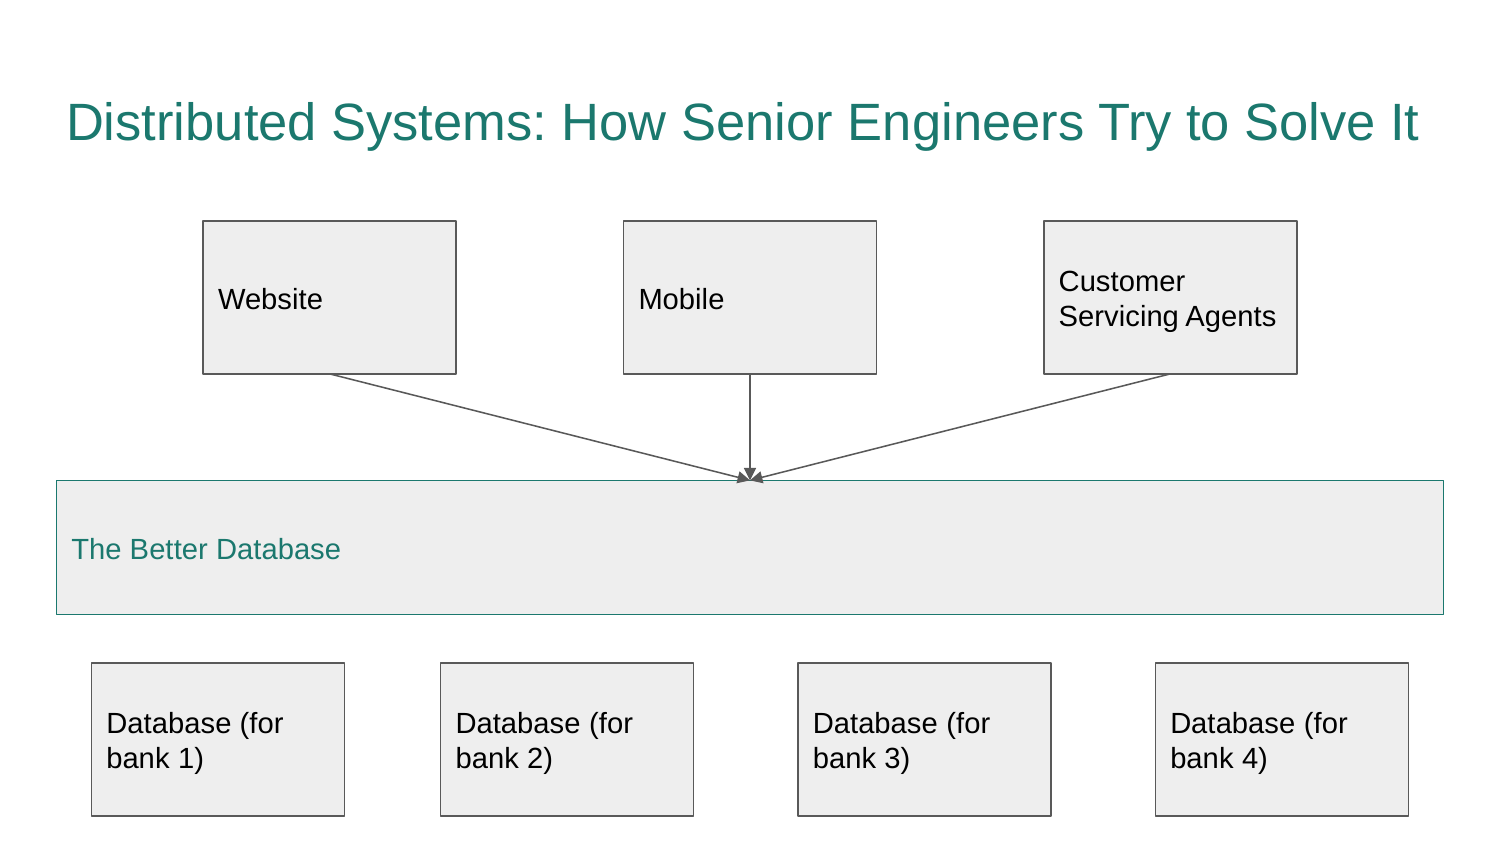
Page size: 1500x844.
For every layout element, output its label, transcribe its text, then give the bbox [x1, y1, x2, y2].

text_box Database (for bank 4) [1155, 662, 1409, 816]
text_box Database (for bank 2) [440, 662, 694, 816]
text_box Website [203, 220, 457, 374]
text_box Database (for bank 1) [91, 662, 345, 816]
text_box Mobile [623, 220, 877, 372]
text_box Customer Servicing Agents [1043, 220, 1297, 374]
text_box The Better Database [56, 480, 1444, 615]
title Distributed Systems: How Senior Engineers Try to Solve It [51, 72, 1449, 167]
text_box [749, 373, 1171, 481]
text_box Database (for bank 3) [798, 662, 1052, 816]
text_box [329, 373, 748, 481]
